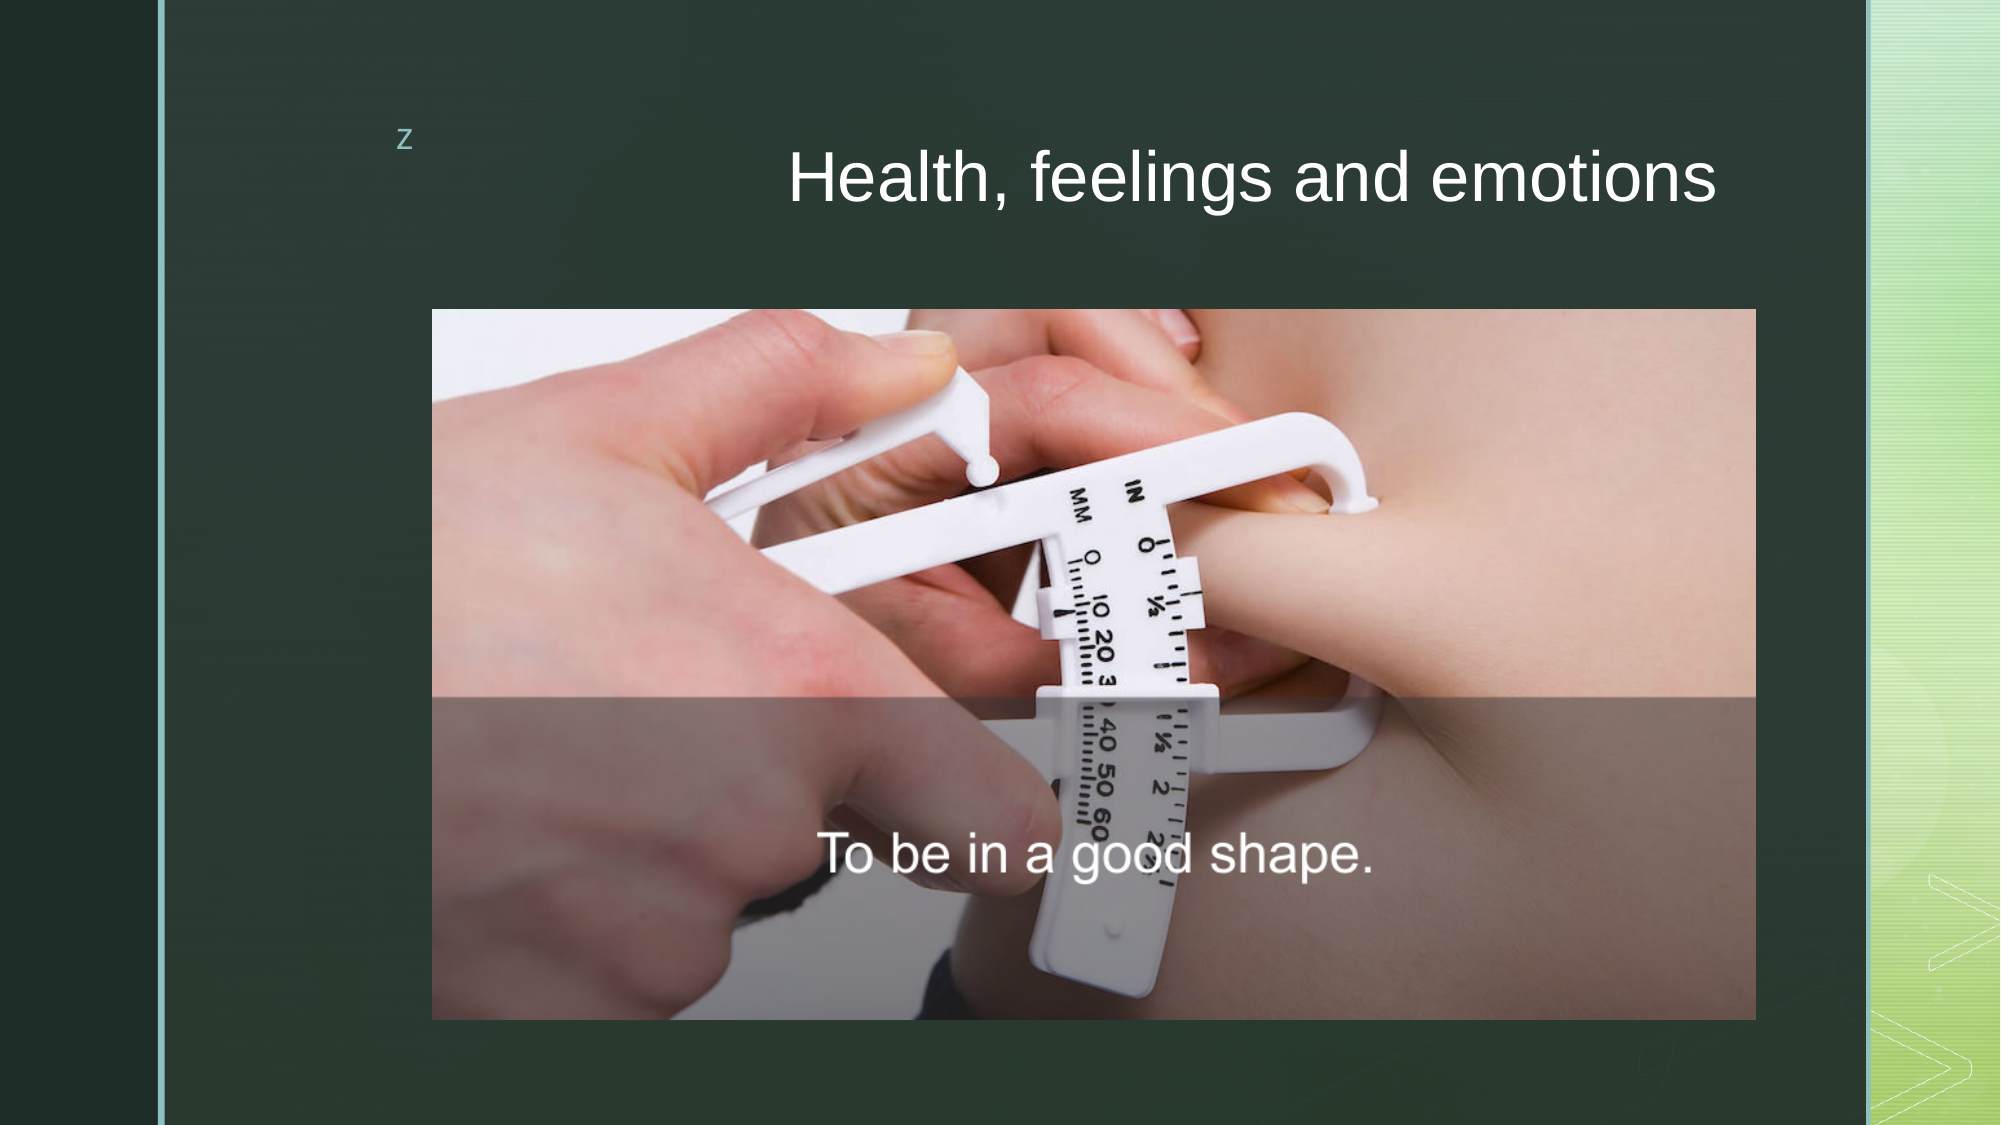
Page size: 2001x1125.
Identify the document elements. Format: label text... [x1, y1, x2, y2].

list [432, 309, 1757, 1021]
picture [1871, 0, 2001, 1125]
title Health, feelings and emotions [428, 132, 1734, 310]
